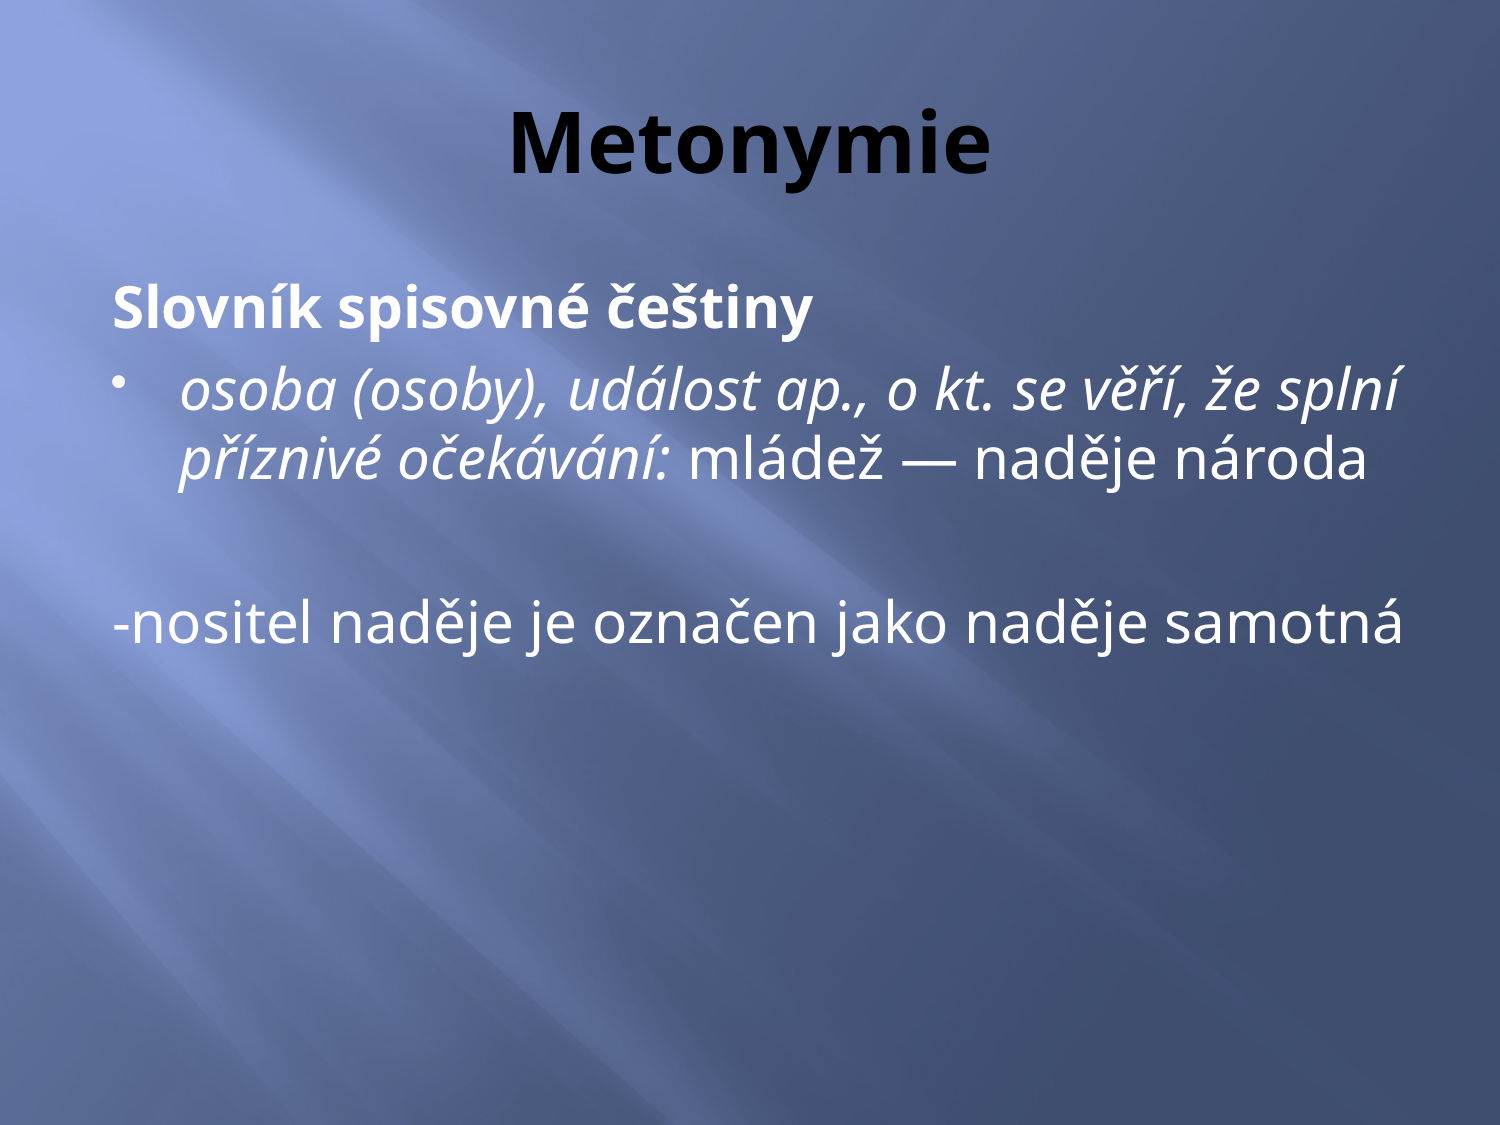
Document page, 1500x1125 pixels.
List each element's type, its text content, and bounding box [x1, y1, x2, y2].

list Slovník spisovné češtiny osoba (osoby), událost ap., o kt. se věří, že splní příznivé očekávání: mládež — naděje národa -nositel naděje je označen jako naděje samotná [75, 262, 1425, 1035]
title Metonymie [75, 45, 1425, 233]
